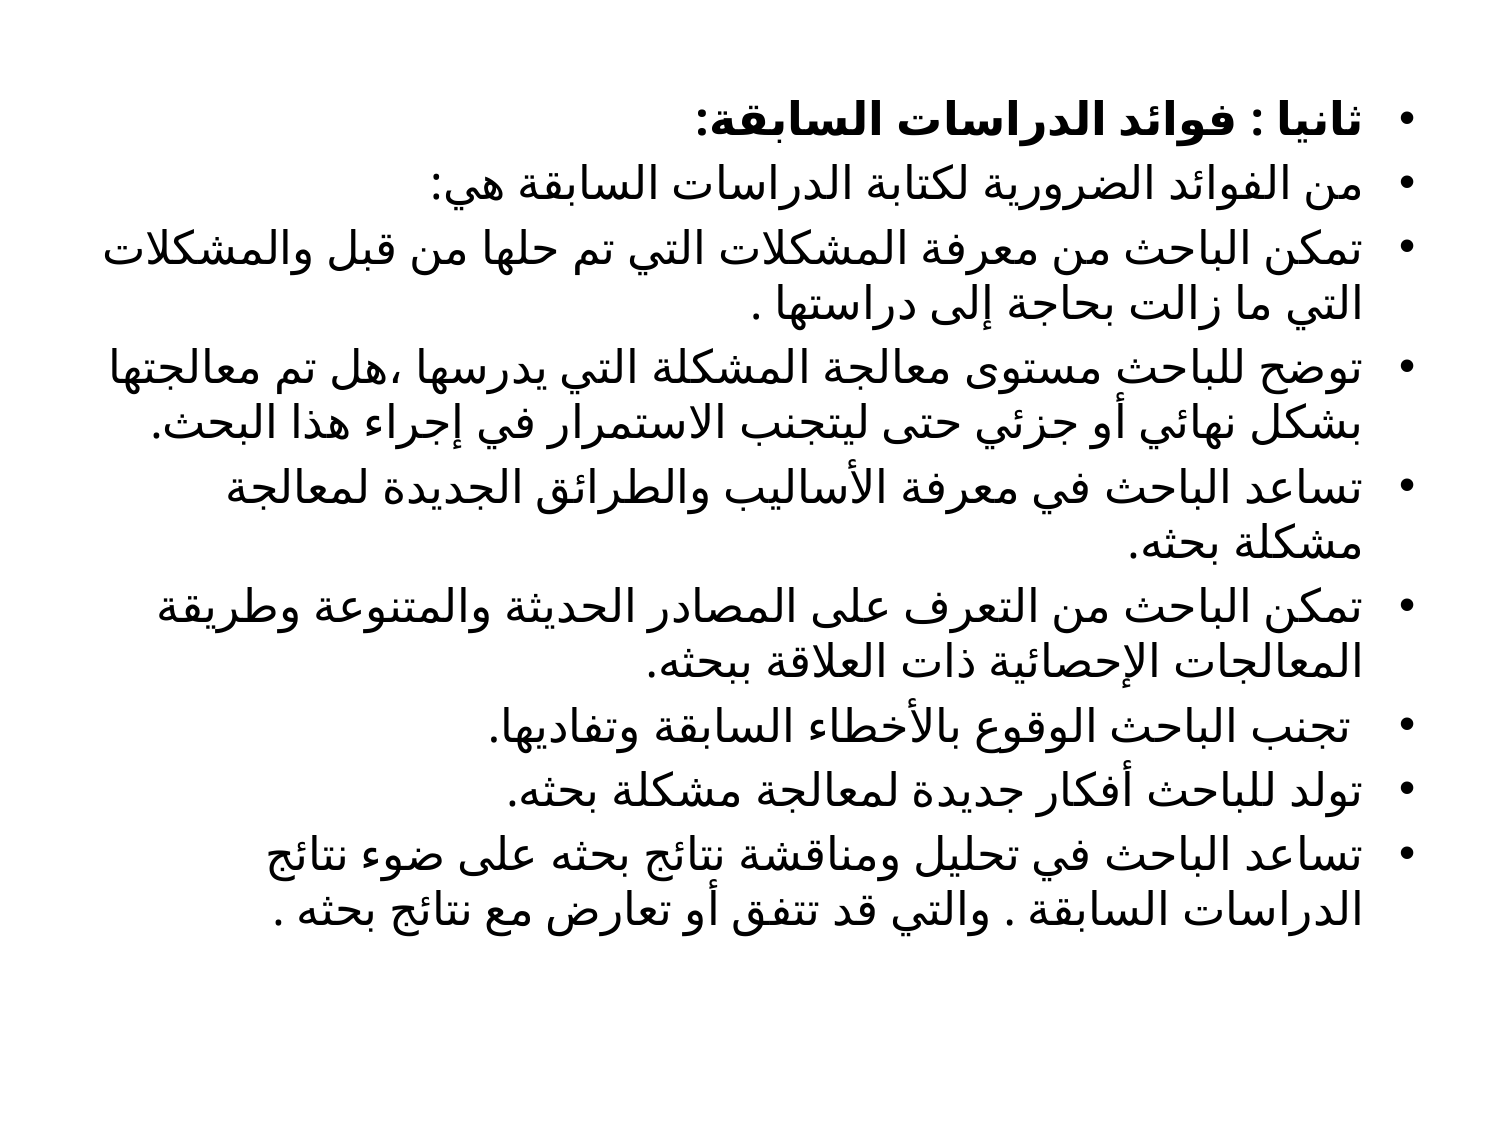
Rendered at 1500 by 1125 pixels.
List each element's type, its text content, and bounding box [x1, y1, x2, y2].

list ثانيا : فوائد الدراسات السابقة: من الفوائد الضرورية لكتابة الدراسات السابقة هي: تمكن الباحث من معرفة المشكلات التي تم حلها من قبل والمشكلات التي ما زالت بحاجة إلى دراستها . توضح للباحث مستوى معالجة المشكلة التي يدرسها ،هل تم معالجتها بشكل نهائي أو جزئي حتى ليتجنب الاستمرار في إجراء هذا البحث. تساعد الباحث في معرفة الأساليب والطرائق الجديدة لمعالجة مشكلة بحثه. تمكن الباحث من التعرف على المصادر الحديثة والمتنوعة وطريقة المعالجات الإحصائية ذات العلاقة ببحثه. تجنب الباحث الوقوع بالأخطاء السابقة وتفاديها. تولد للباحث أفكار جديدة لمعالجة مشكلة بحثه. تساعد الباحث في تحليل ومناقشة نتائج بحثه على ضوء نتائج الدراسات السابقة . والتي قد تتفق أو تعارض مع نتائج بحثه . [75, 82, 1425, 1005]
